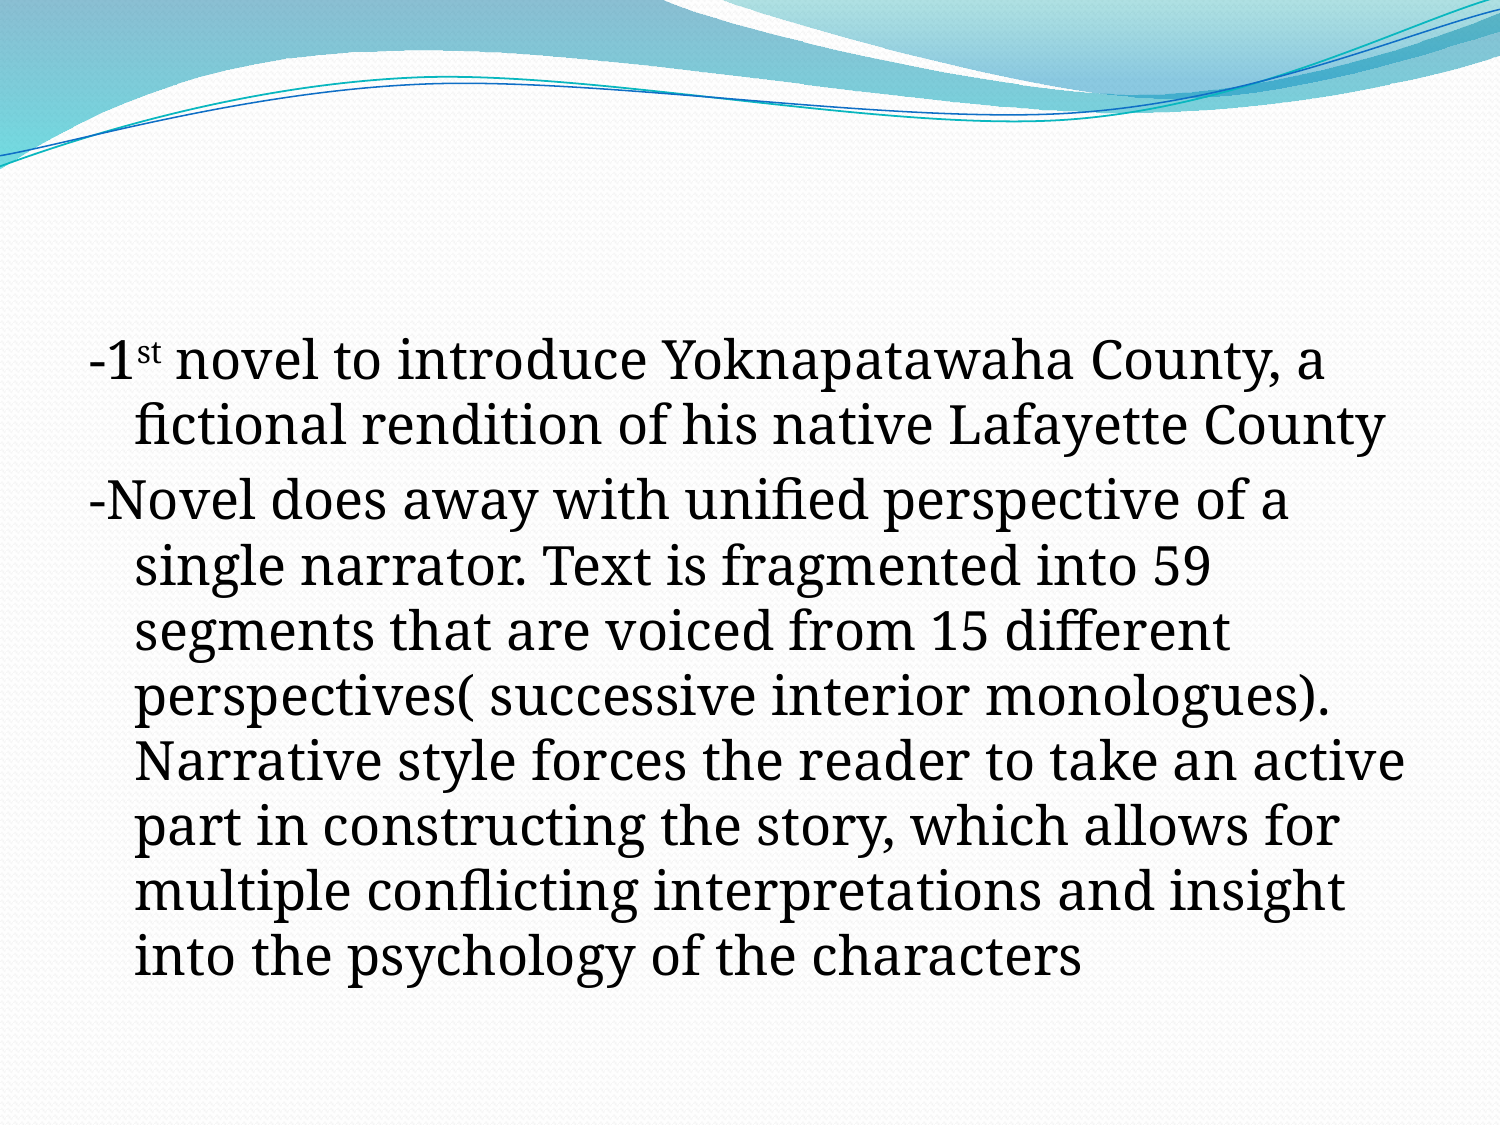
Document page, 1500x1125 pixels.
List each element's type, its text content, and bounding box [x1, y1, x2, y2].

list -1st novel to introduce Yoknapatawaha County, a fictional rendition of his native Lafayette County -Novel does away with unified perspective of a single narrator. Text is fragmented into 59 segments that are voiced from 15 different perspectives( successive interior monologues). Narrative style forces the reader to take an active part in constructing the story, which allows for multiple conflicting interpretations and insight into the psychology of the characters [75, 317, 1425, 1038]
